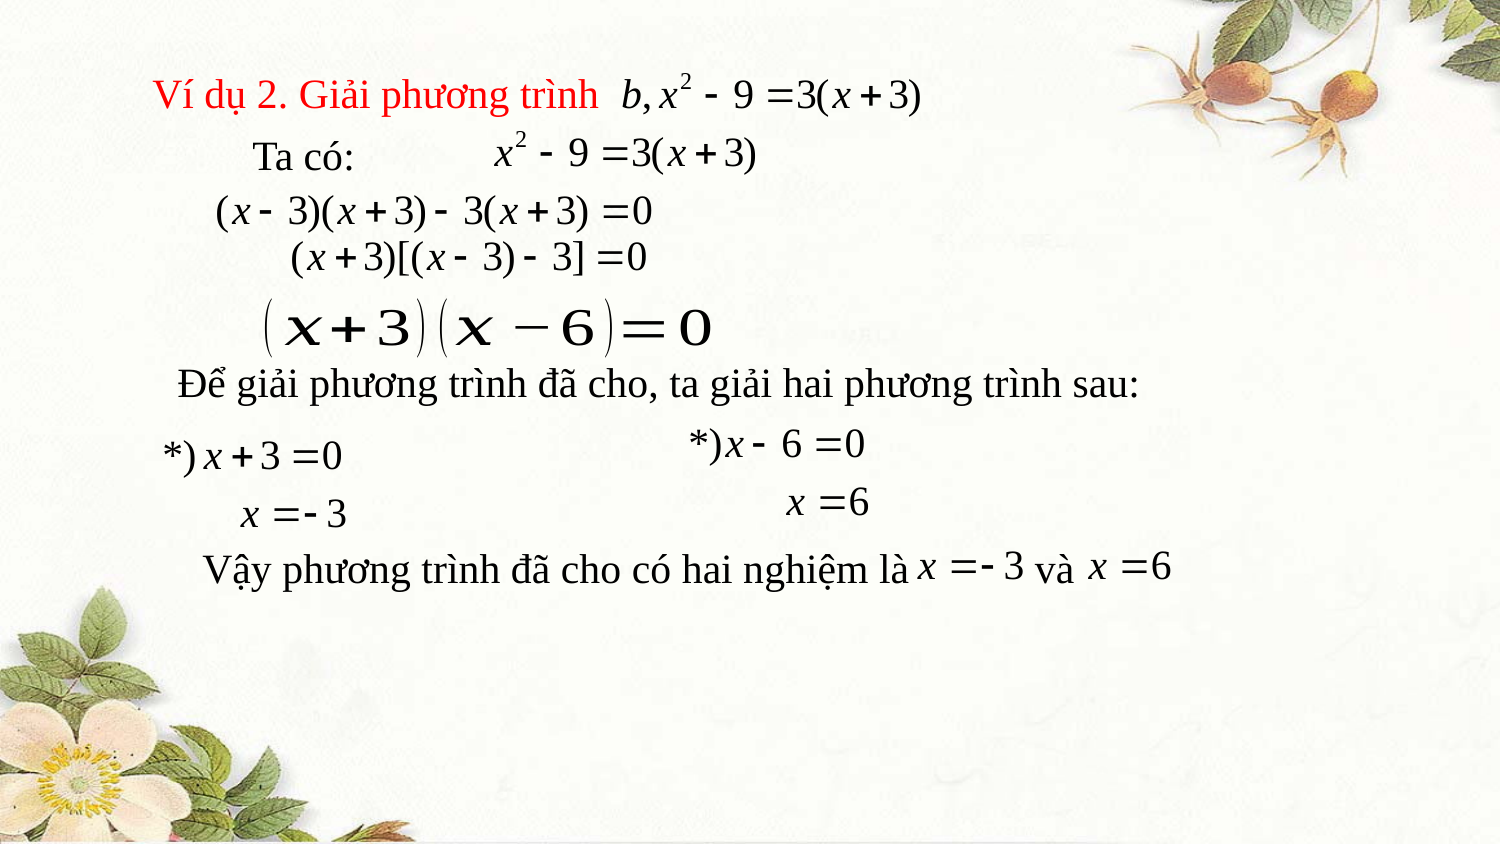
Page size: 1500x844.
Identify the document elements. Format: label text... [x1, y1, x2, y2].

text_box Ví dụ 2. Giải phương trình [137, 59, 1088, 125]
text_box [1082, 546, 1176, 587]
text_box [287, 235, 651, 286]
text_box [488, 124, 761, 182]
picture [0, 0, 1500, 844]
text_box Để giải phương trình đã cho, ta giải hai phương trình sau: [162, 348, 1263, 414]
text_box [161, 434, 348, 485]
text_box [212, 188, 657, 240]
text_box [780, 481, 874, 523]
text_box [235, 494, 351, 535]
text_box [912, 546, 1028, 587]
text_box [618, 66, 926, 124]
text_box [687, 421, 869, 473]
text_box Vậy phương trình đã cho có hai nghiệm là và [187, 534, 1138, 600]
text_box Ta có: [237, 121, 400, 187]
